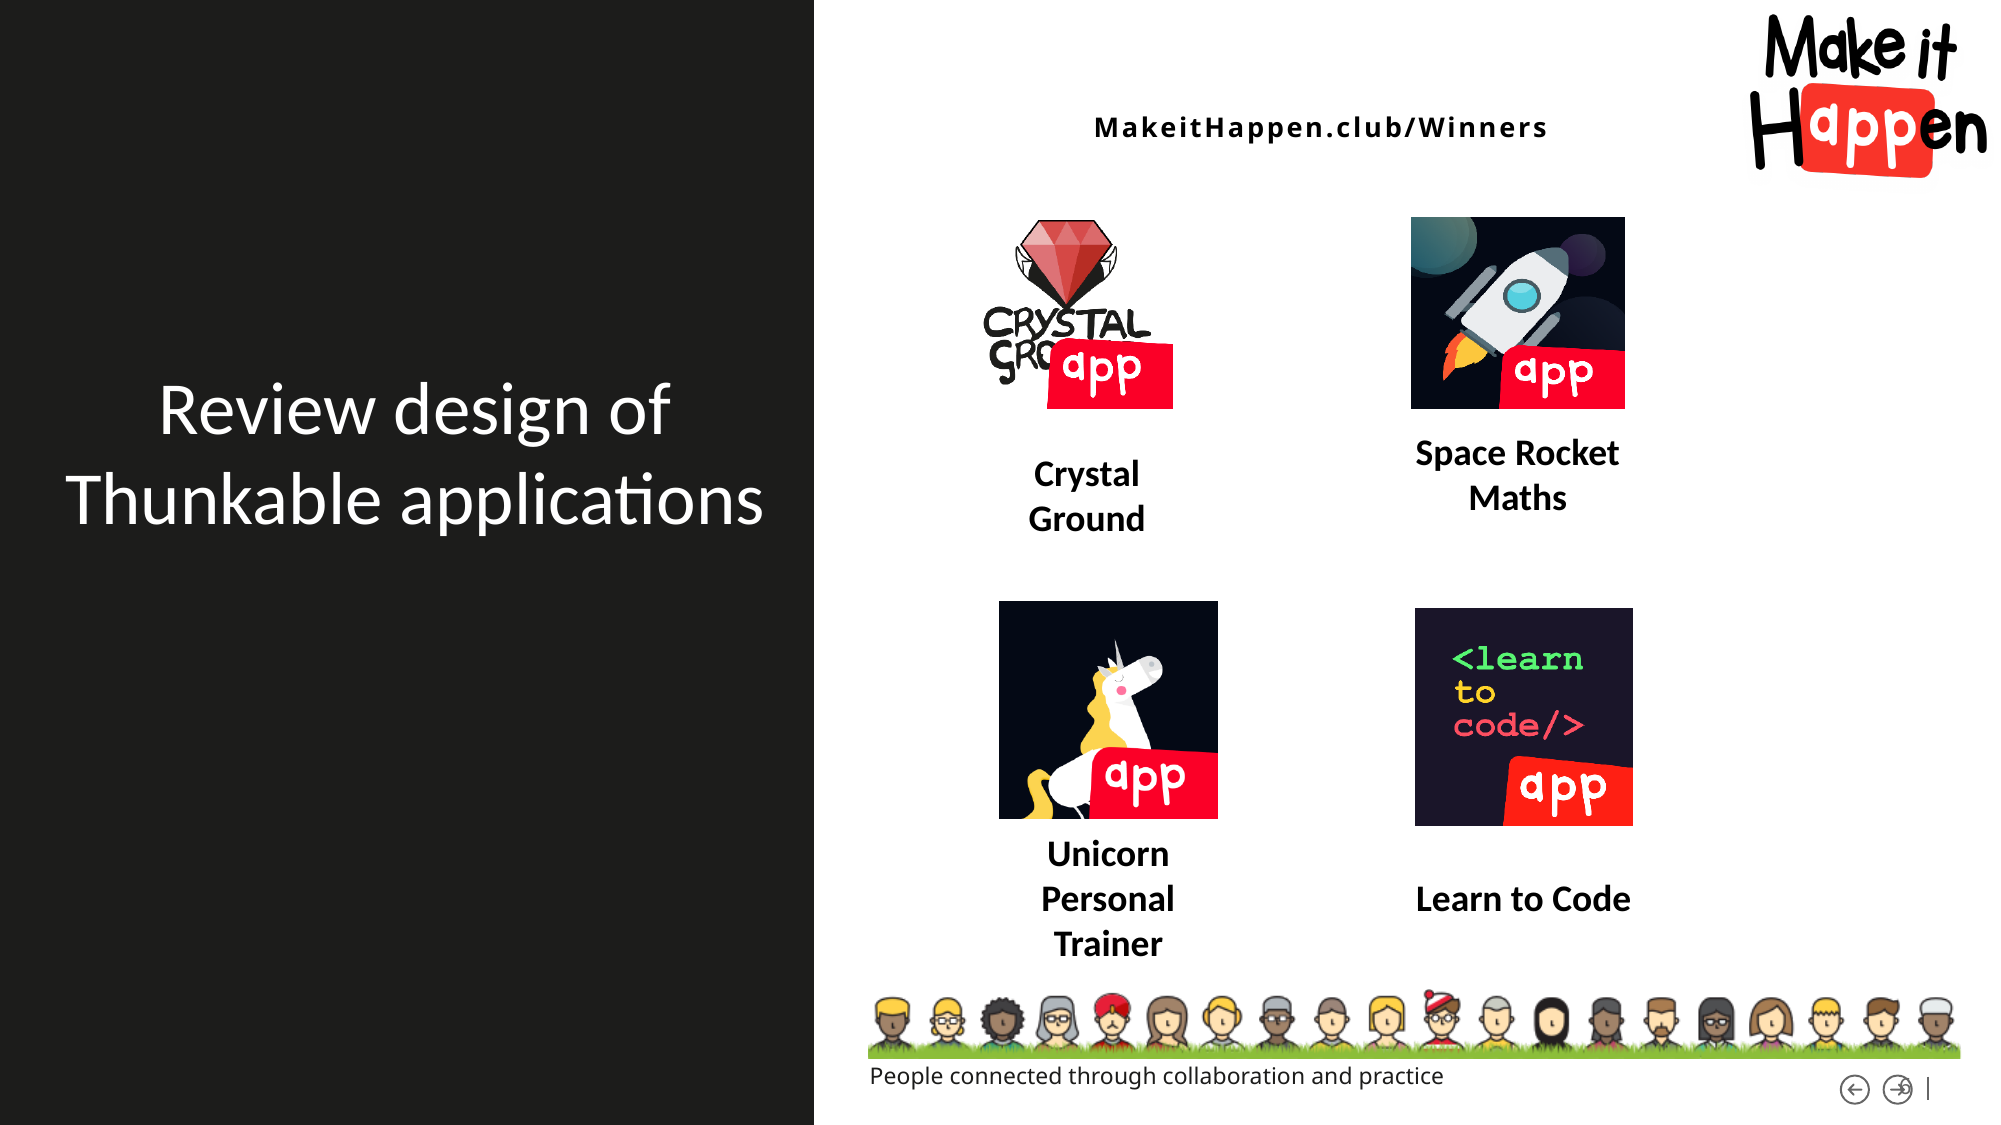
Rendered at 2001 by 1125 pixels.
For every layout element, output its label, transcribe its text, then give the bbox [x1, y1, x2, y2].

picture [868, 989, 1962, 1059]
text_box People connected through collaboration and practice [854, 1054, 1569, 1097]
text_box Space Rocket Maths [1393, 417, 1643, 528]
text_box Crystal Ground [962, 438, 1212, 550]
text_box Review design of Thunkable applications [50, 351, 798, 547]
text_box MakeitHappen.club/Winners [1078, 96, 1572, 150]
picture [999, 601, 1218, 819]
picture [959, 195, 1173, 409]
text_box Learn to Code [1399, 841, 1649, 952]
text_box Unicorn Personal Trainer [970, 841, 1247, 952]
picture [1415, 607, 1633, 826]
picture [1411, 217, 1625, 409]
picture [1749, 14, 1987, 178]
